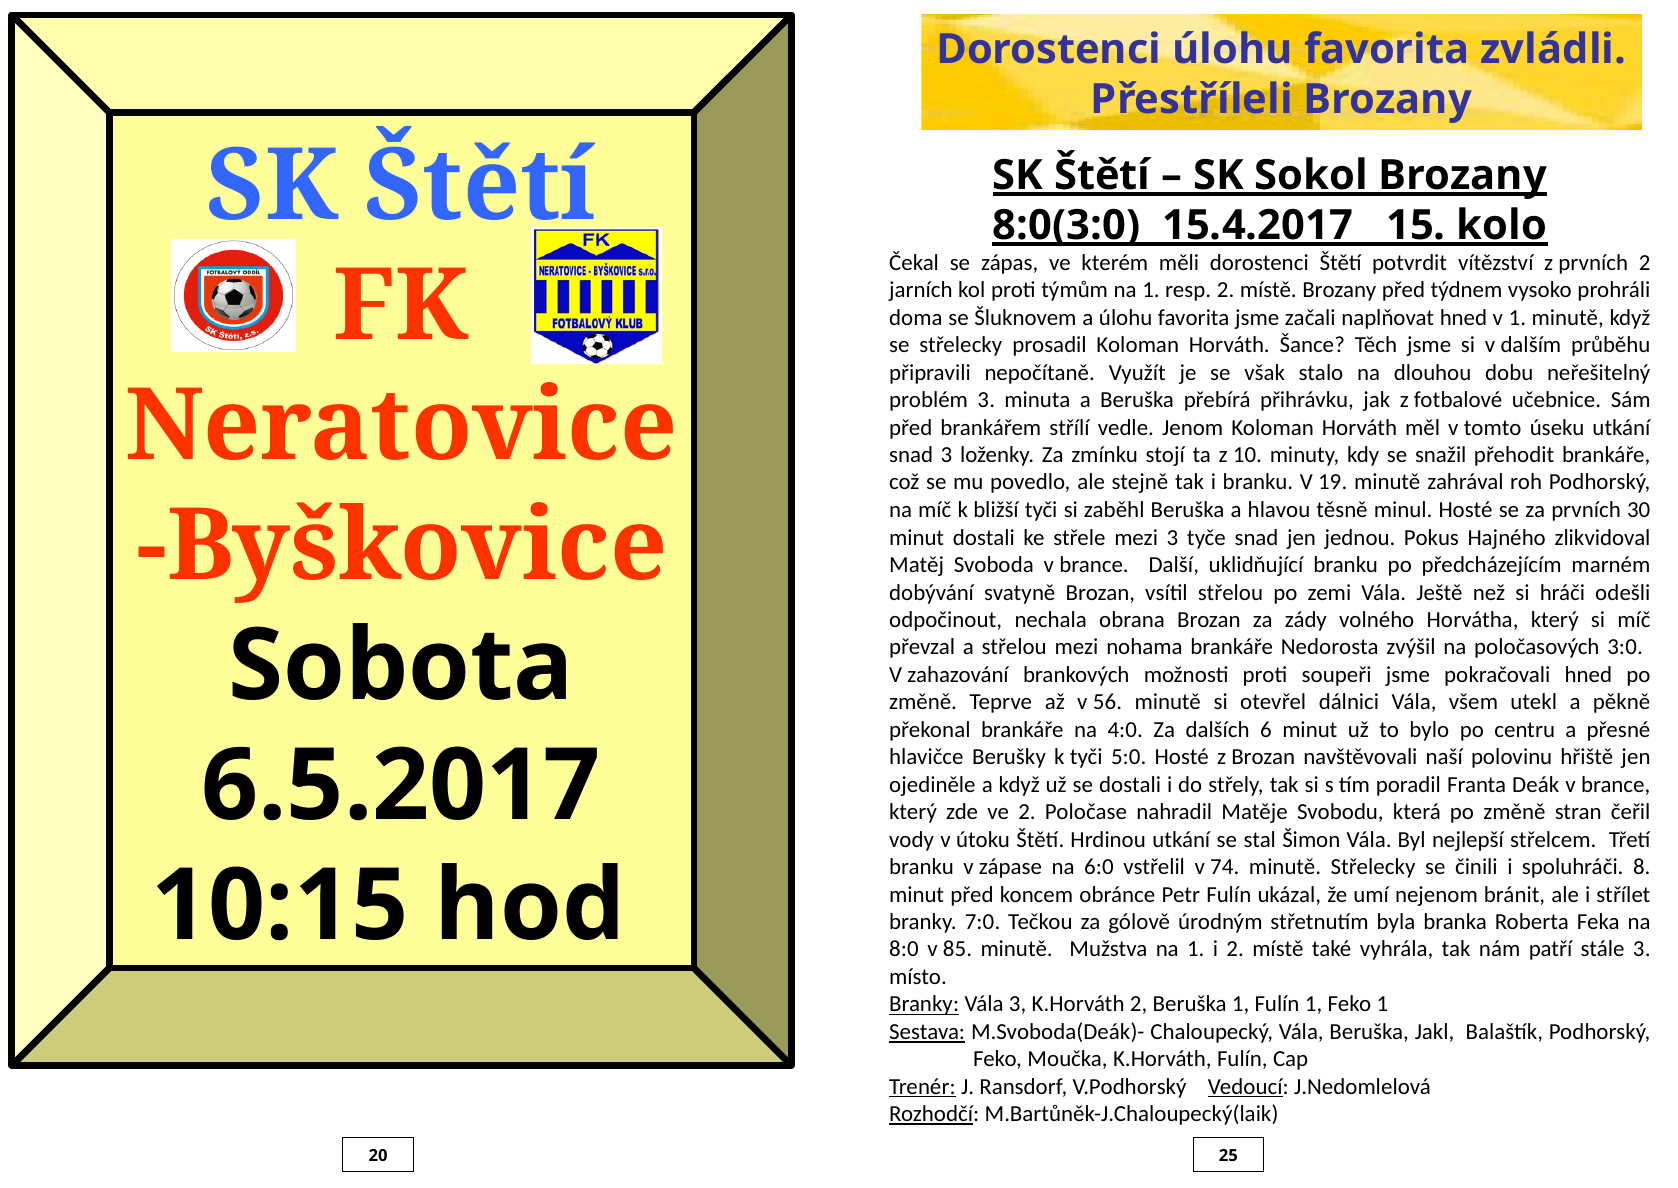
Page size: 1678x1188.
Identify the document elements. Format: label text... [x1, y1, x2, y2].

text_box SK Štětí FK Neratovice-Byškovice Sobota 6.5.2017 10:15 hod [11, 14, 792, 1066]
picture [531, 227, 662, 364]
text_box 25 [1193, 1137, 1264, 1172]
picture [171, 239, 296, 352]
text_box 20 [342, 1137, 414, 1172]
table_header [12, 15, 109, 1065]
text_box SK Štětí – SK Sokol Brozany 8:0(3:0) 15.4.2017 15. kolo Čekal se zápas, ve kterém měli dorostenci Štětí potvrdit vítězství z prvních 2 jarních kol proti týmům na 1. resp. 2. místě. Brozany před týdnem vysoko prohráli doma se Šluknovem a úlohu favorita jsme začali naplňovat hned v 1. minutě, když se střelecky prosadil Koloman Horváth. Šance? Těch jsme si v dalším průběhu připravili nepočítaně. Využít je se však stalo na dlouhou dobu neřešitelný problém 3. minuta a Beruška přebírá přihrávku, jak z fotbalové učebnice. Sám před brankářem střílí vedle. Jenom Koloman Horváth měl v tomto úseku utkání snad 3 loženky. Za zmínku stojí ta z 10. minuty, kdy se snažil přehodit brankáře, což se mu povedlo, ale stejně tak i branku. V 19. minutě zahrával roh Podhorský, na míč k bližší tyči si zaběhl Beruška a hlavou těsně minul. Hosté se za prvních 30 minut dostali ke střele mezi 3 tyče snad jen jednou. Pokus Hajného zlikvidoval Matěj Svoboda v brance. Další, uklidňující branku po předcházejícím marném dobývání svatyně Brozan, vsítil střelou po zemi Vála. Ještě než si hráči odešli odpočinout, nechala obrana Brozan za zády volného Horvátha, který si míč převzal a střelou mezi nohama brankáře Nedorosta zvýšil na poločasových 3:0. V zahazování brankových možnosti proti soupeři jsme pokračovali hned po změně. Teprve až v 56. minutě si otevřel dálnici Vála, všem utekl a pěkně překonal brankáře na 4:0. Za dalších 6 minut už to bylo po centru a přesné hlavičce Berušky k tyči 5:0. Hosté z Brozan navštěvovali naší polovinu hřiště jen ojediněle a když už se dostali i do střely, tak si s tím poradil Franta Deák v brance, který zde ve 2. Poločase nahradil Matěje Svobodu, která po změně stran čeřil vody v útoku Štětí. Hrdinou utkání se stal Šimon Vála. Byl nejlepší střelcem. Třetí branku v zápase na 6:0 vstřelil v 74. minutě. Střelecky se činili i spoluhráči. 8. minut před koncem obránce Petr Fulín ukázal, že umí nejenom bránit, ale i střílet branky. 7:0. Tečkou za gólově úrodným střetnutím byla branka Roberta Feka na 8:0 v 85. minutě. Mužstva na 1. i 2. místě také vyhrála, tak nám patří stále 3. místo. Branky: Vála 3, K.Horváth 2, Beruška 1, Fulín 1, Feko 1 Sestava: M.Svoboda(Deák)- Chaloupecký, Vála, Beruška, Jakl, Balaštík, Podhorský, Feko, Moučka, K.Horváth, Fulín, Cap Trenér: J. Ransdorf, V.Podhorský Vedoucí: J.Nedomlelová Rozhodčí: M.Bartůněk-J.Chaloupecký(laik) [874, 139, 1666, 1134]
text_box Dorostenci úlohu favorita zvládli. Přestříleli Brozany [921, 14, 1642, 130]
